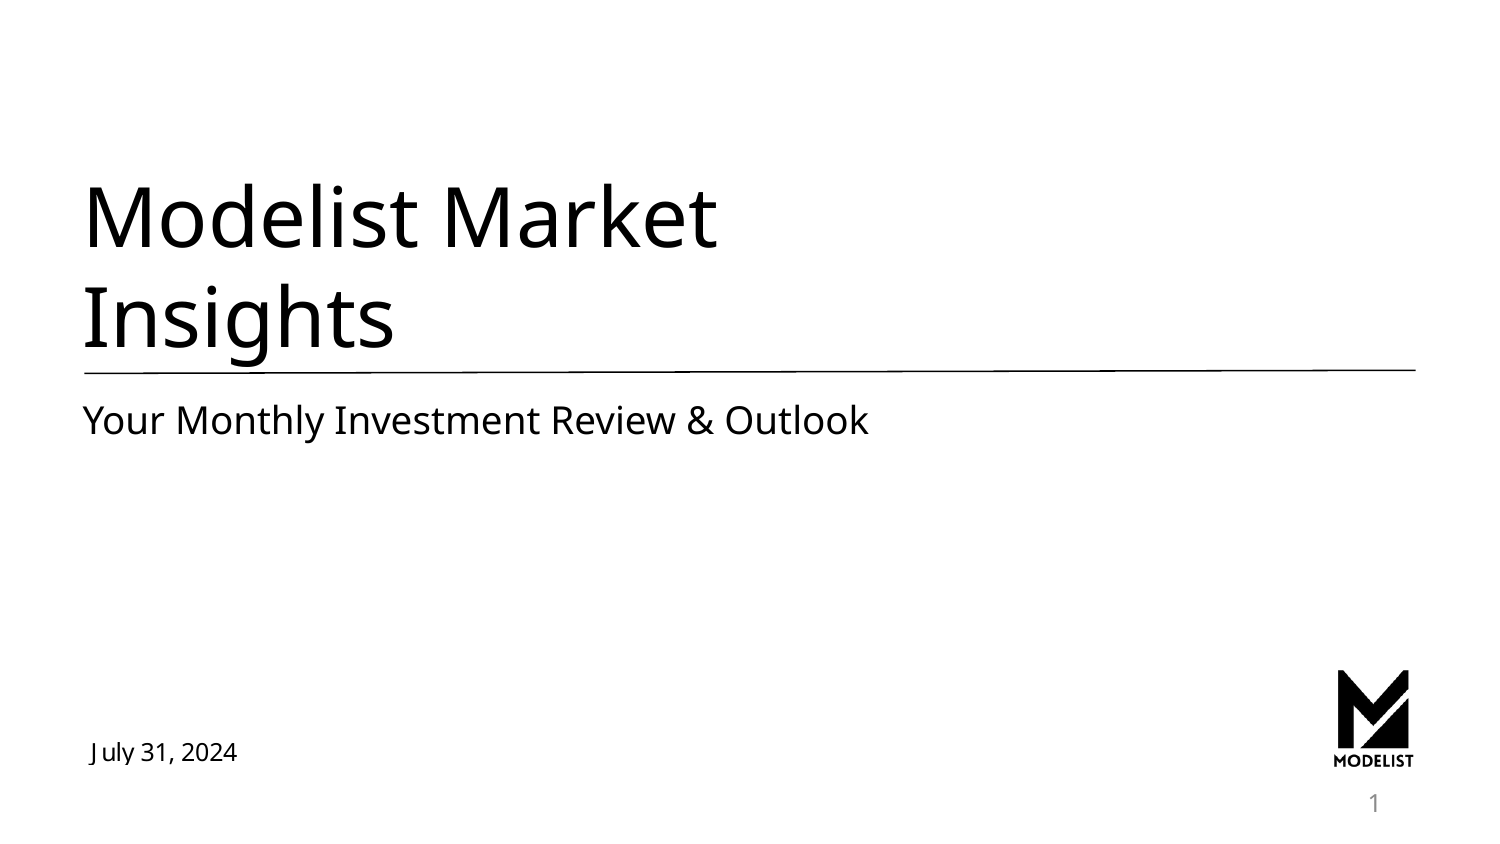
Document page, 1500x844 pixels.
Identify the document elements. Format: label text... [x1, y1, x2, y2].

text_box Modelist Market Insights [82, 163, 1429, 365]
slide_number 1 [1059, 782, 1397, 827]
text_box Your Monthly Investment Review & Outlook [82, 387, 1414, 442]
text_box [1333, 669, 1414, 767]
picture [84, 733, 402, 767]
